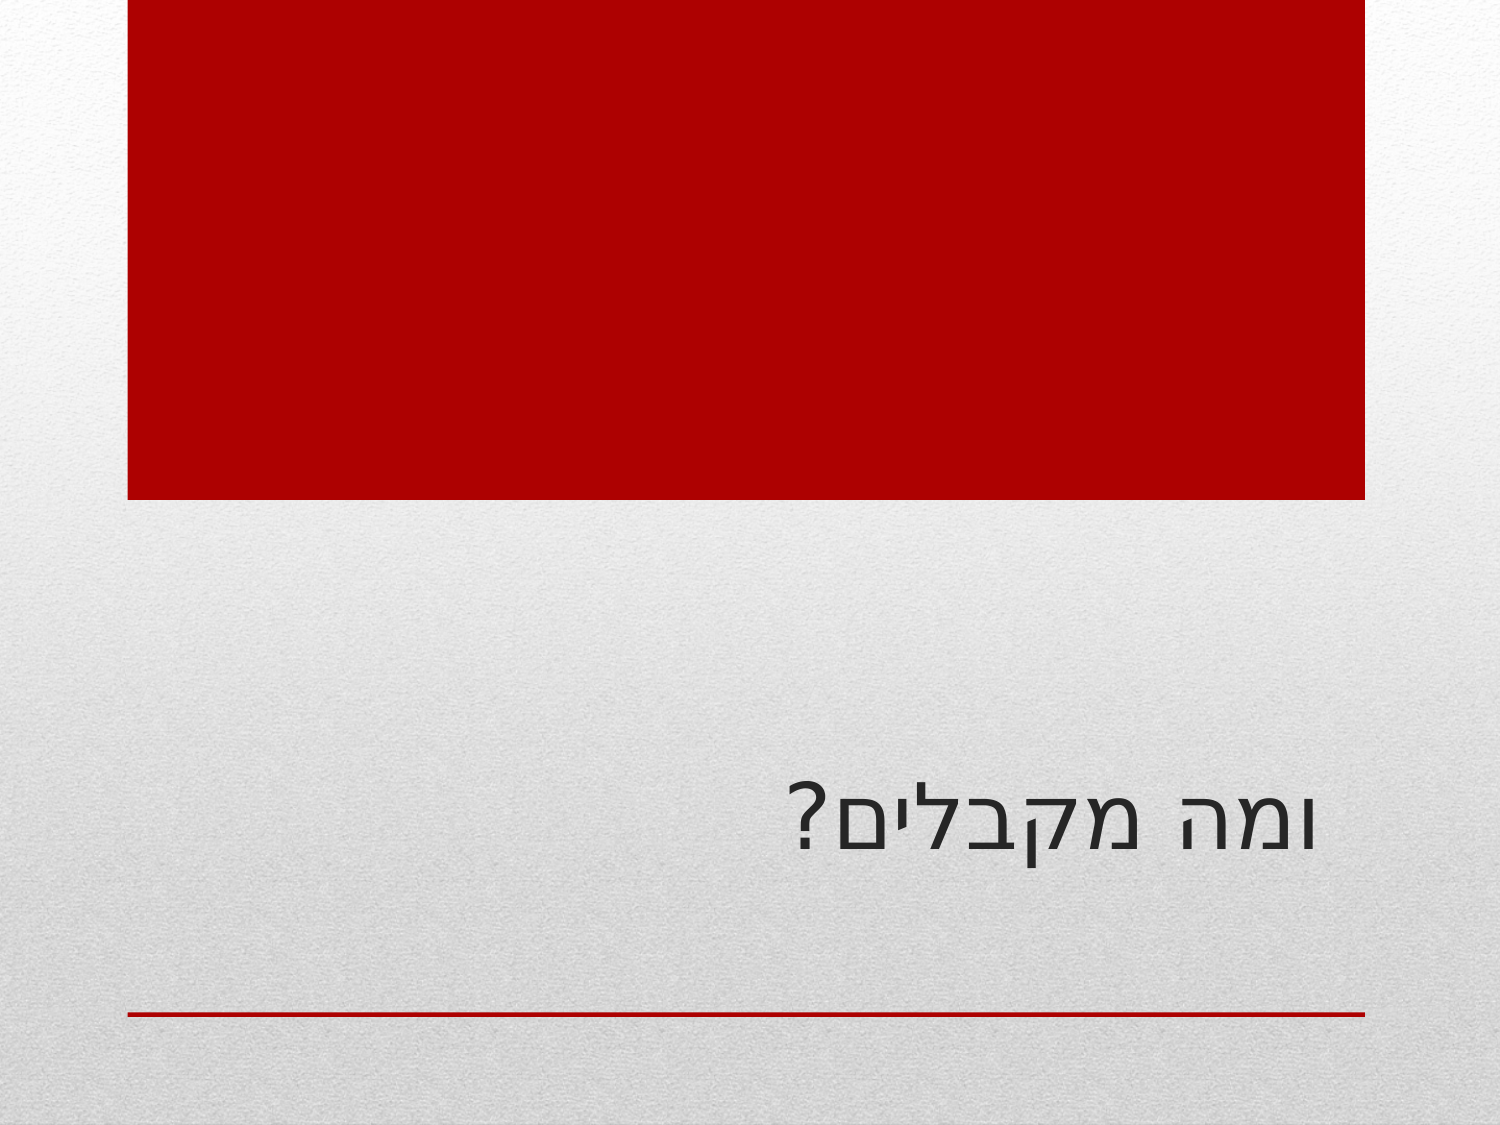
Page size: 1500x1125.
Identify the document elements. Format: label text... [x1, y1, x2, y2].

title ומה מקבלים? [99, 624, 1338, 875]
